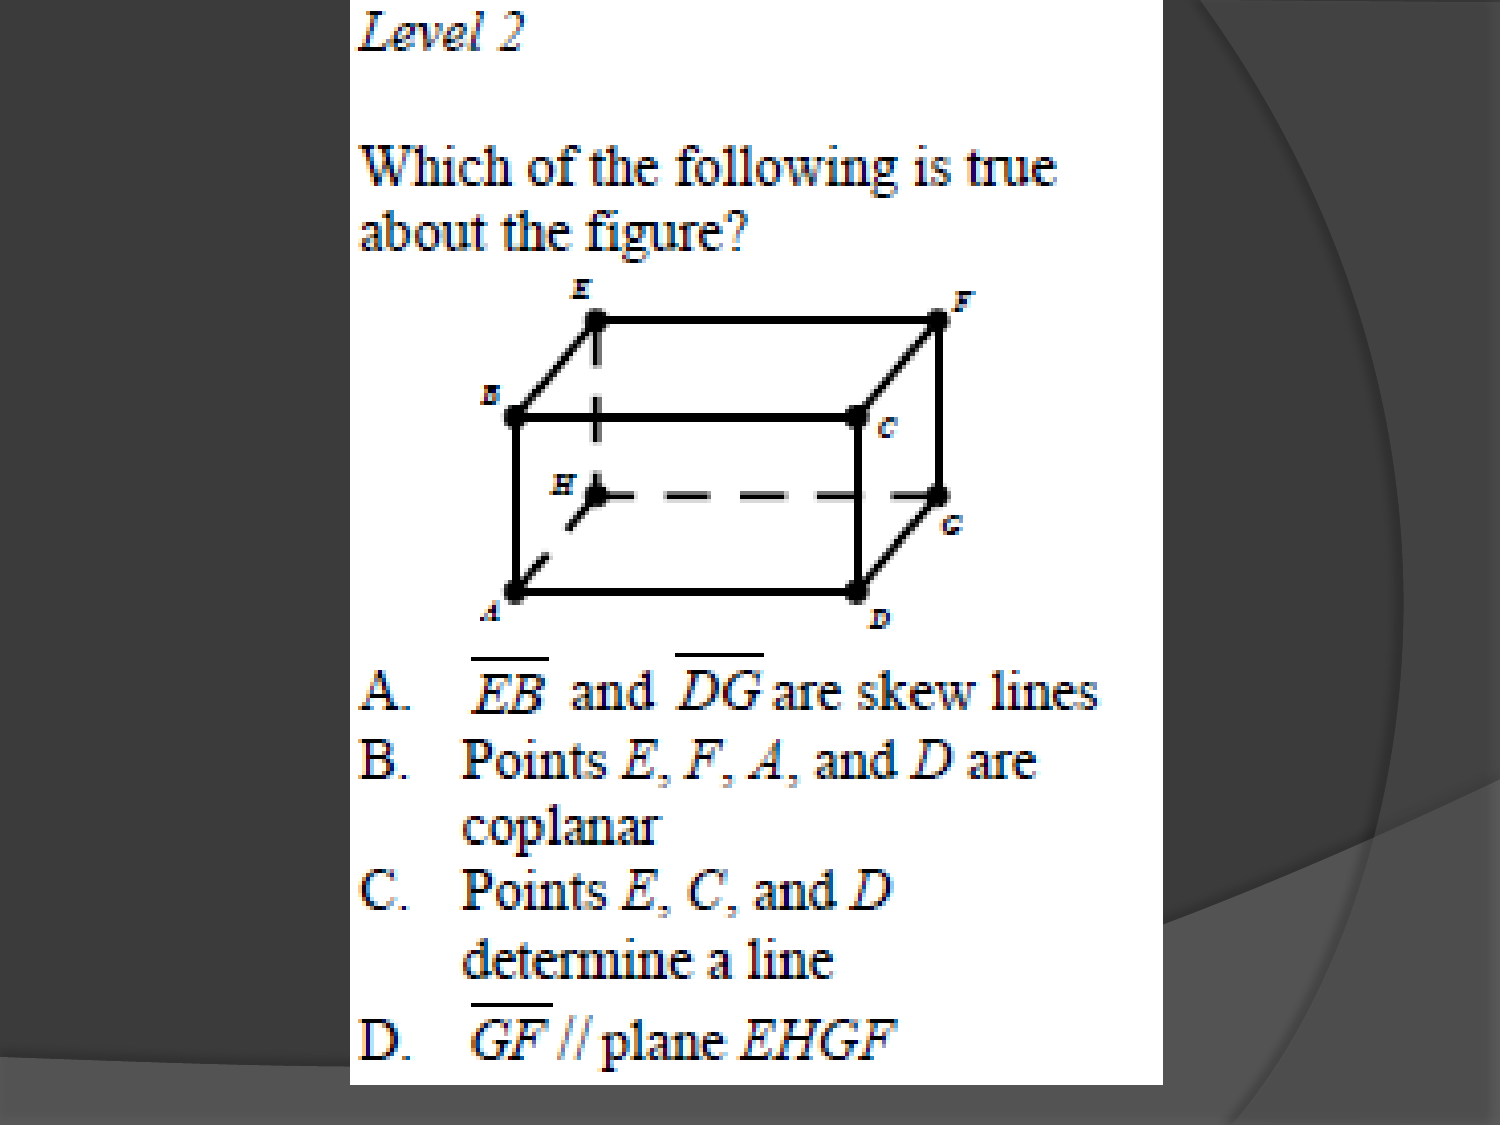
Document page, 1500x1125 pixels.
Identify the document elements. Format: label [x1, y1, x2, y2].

picture [349, 0, 1163, 1085]
